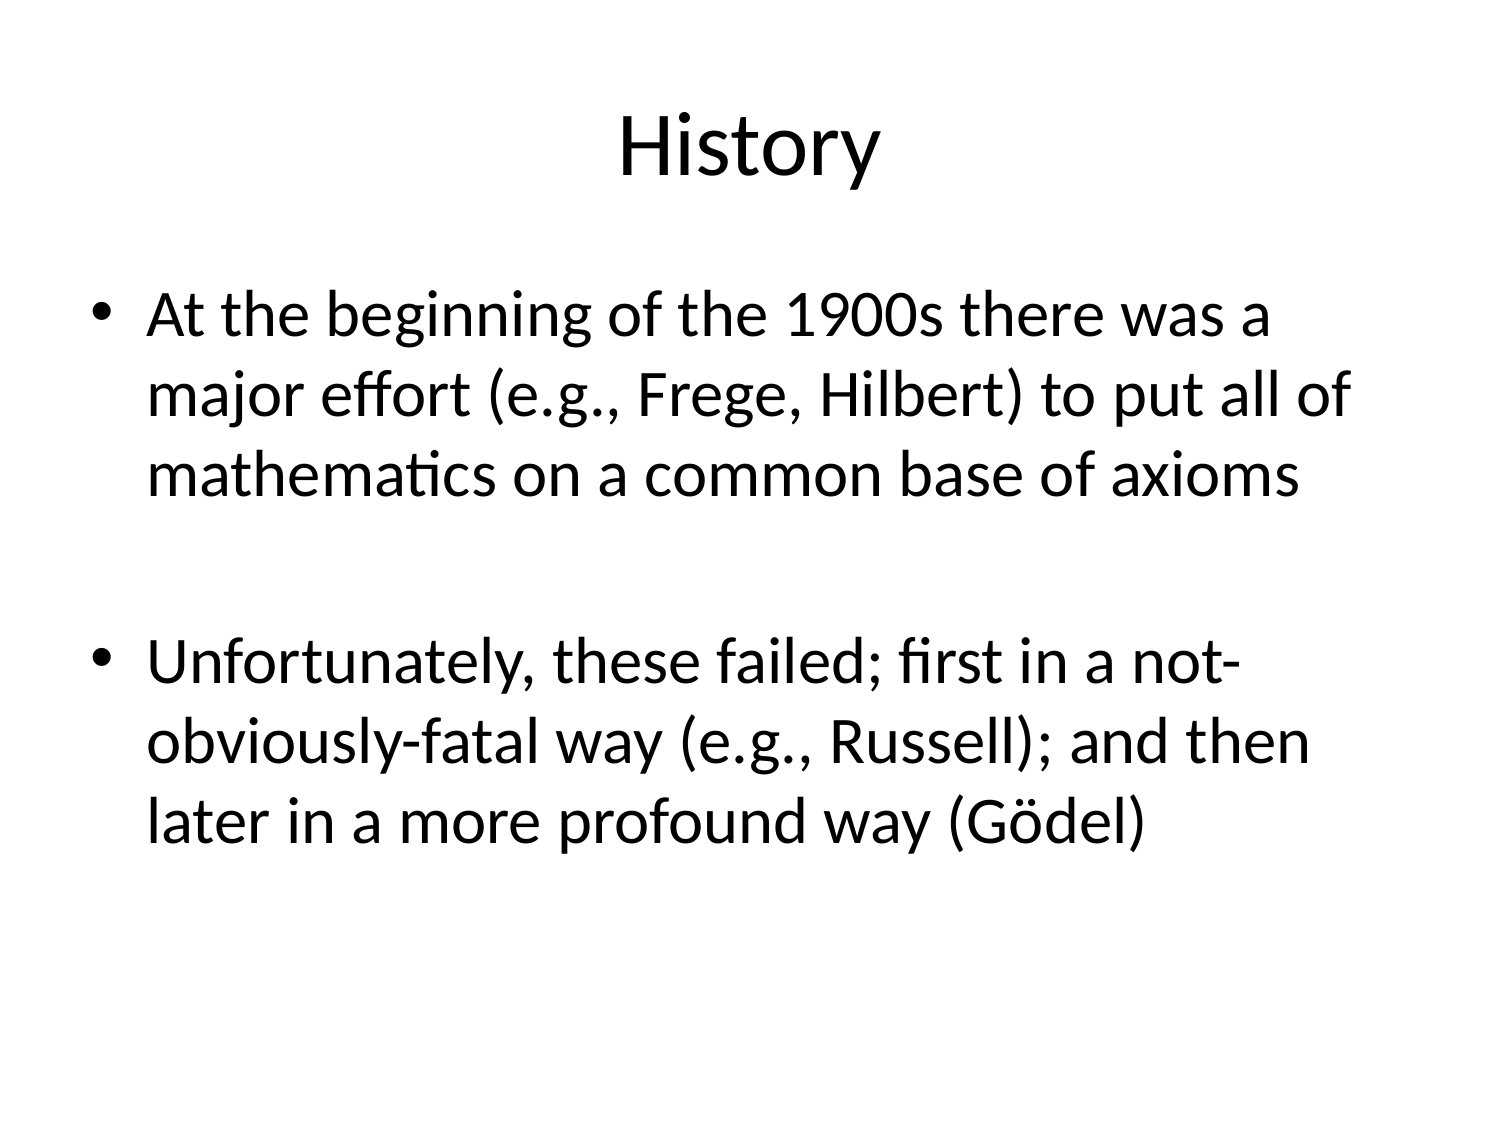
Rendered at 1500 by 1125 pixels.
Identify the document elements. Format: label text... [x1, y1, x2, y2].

list At the beginning of the 1900s there was a major effort (e.g., Frege, Hilbert) to put all of mathematics on a common base of axioms Unfortunately, these failed; first in a not-obviously-fatal way (e.g., Russell); and then later in a more profound way (Gödel) [75, 262, 1425, 1088]
title History [75, 45, 1425, 233]
